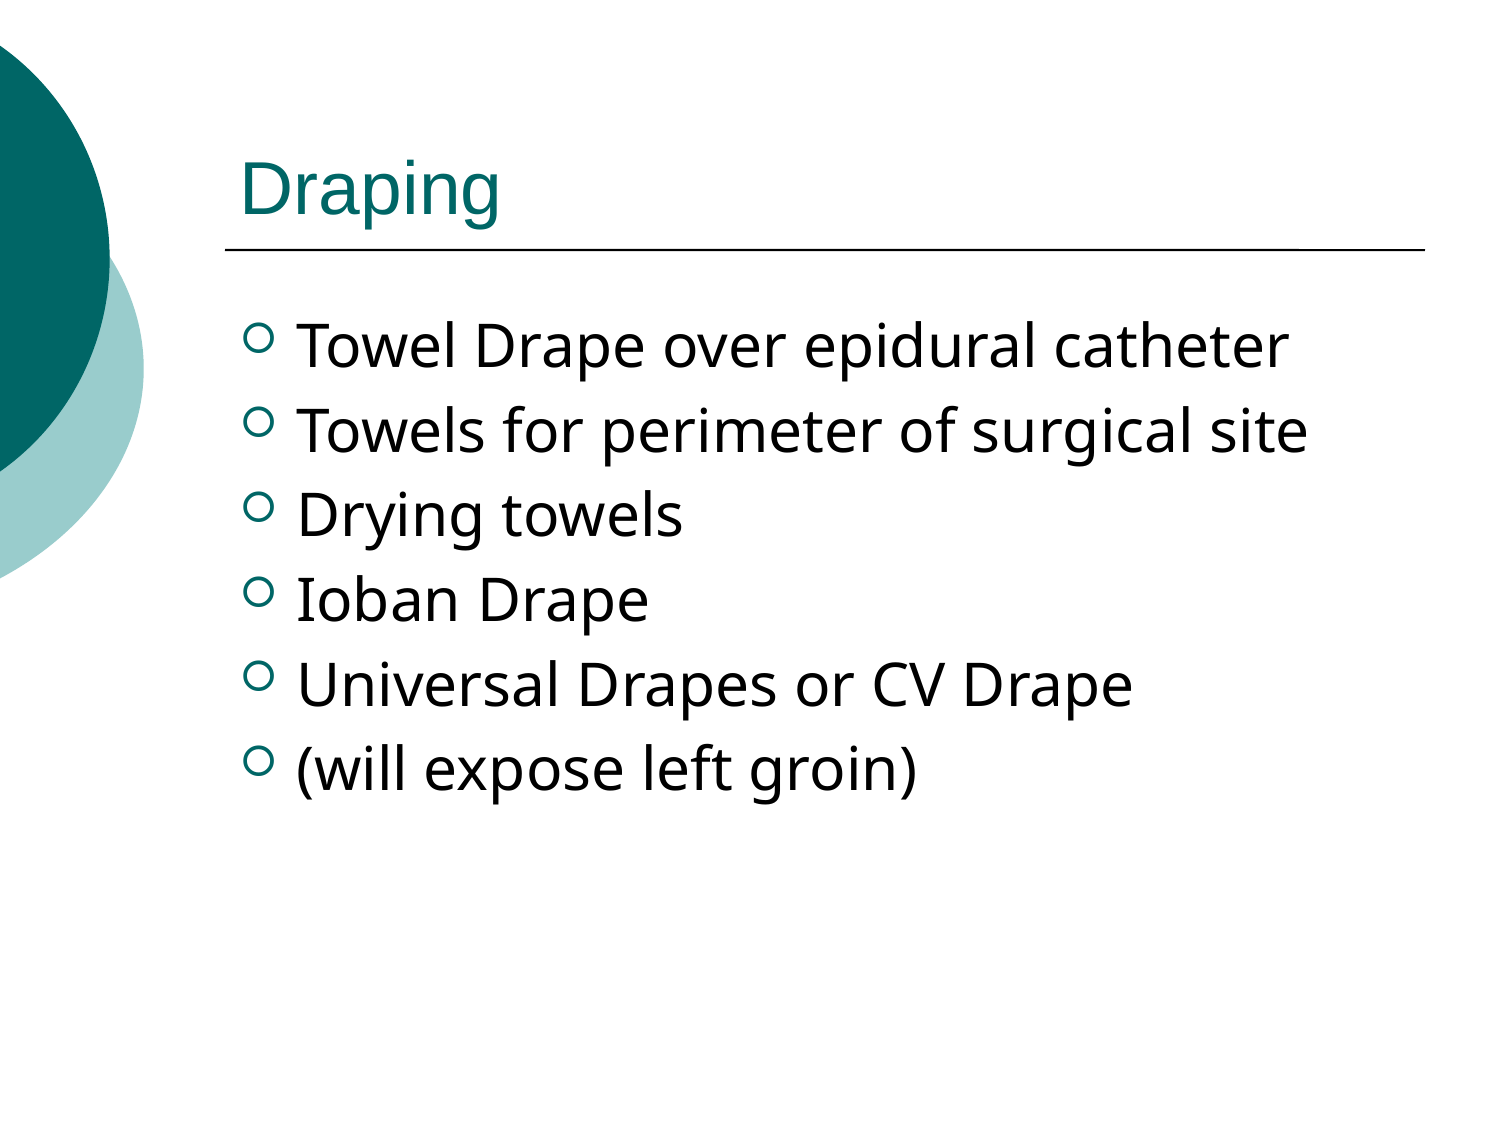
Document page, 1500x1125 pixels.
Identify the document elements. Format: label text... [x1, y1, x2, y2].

title Draping [224, 49, 1425, 238]
list Towel Drape over epidural catheter Towels for perimeter of surgical site Drying towels Ioban Drape Universal Drapes or CV Drape (will expose left groin) [224, 299, 1425, 975]
